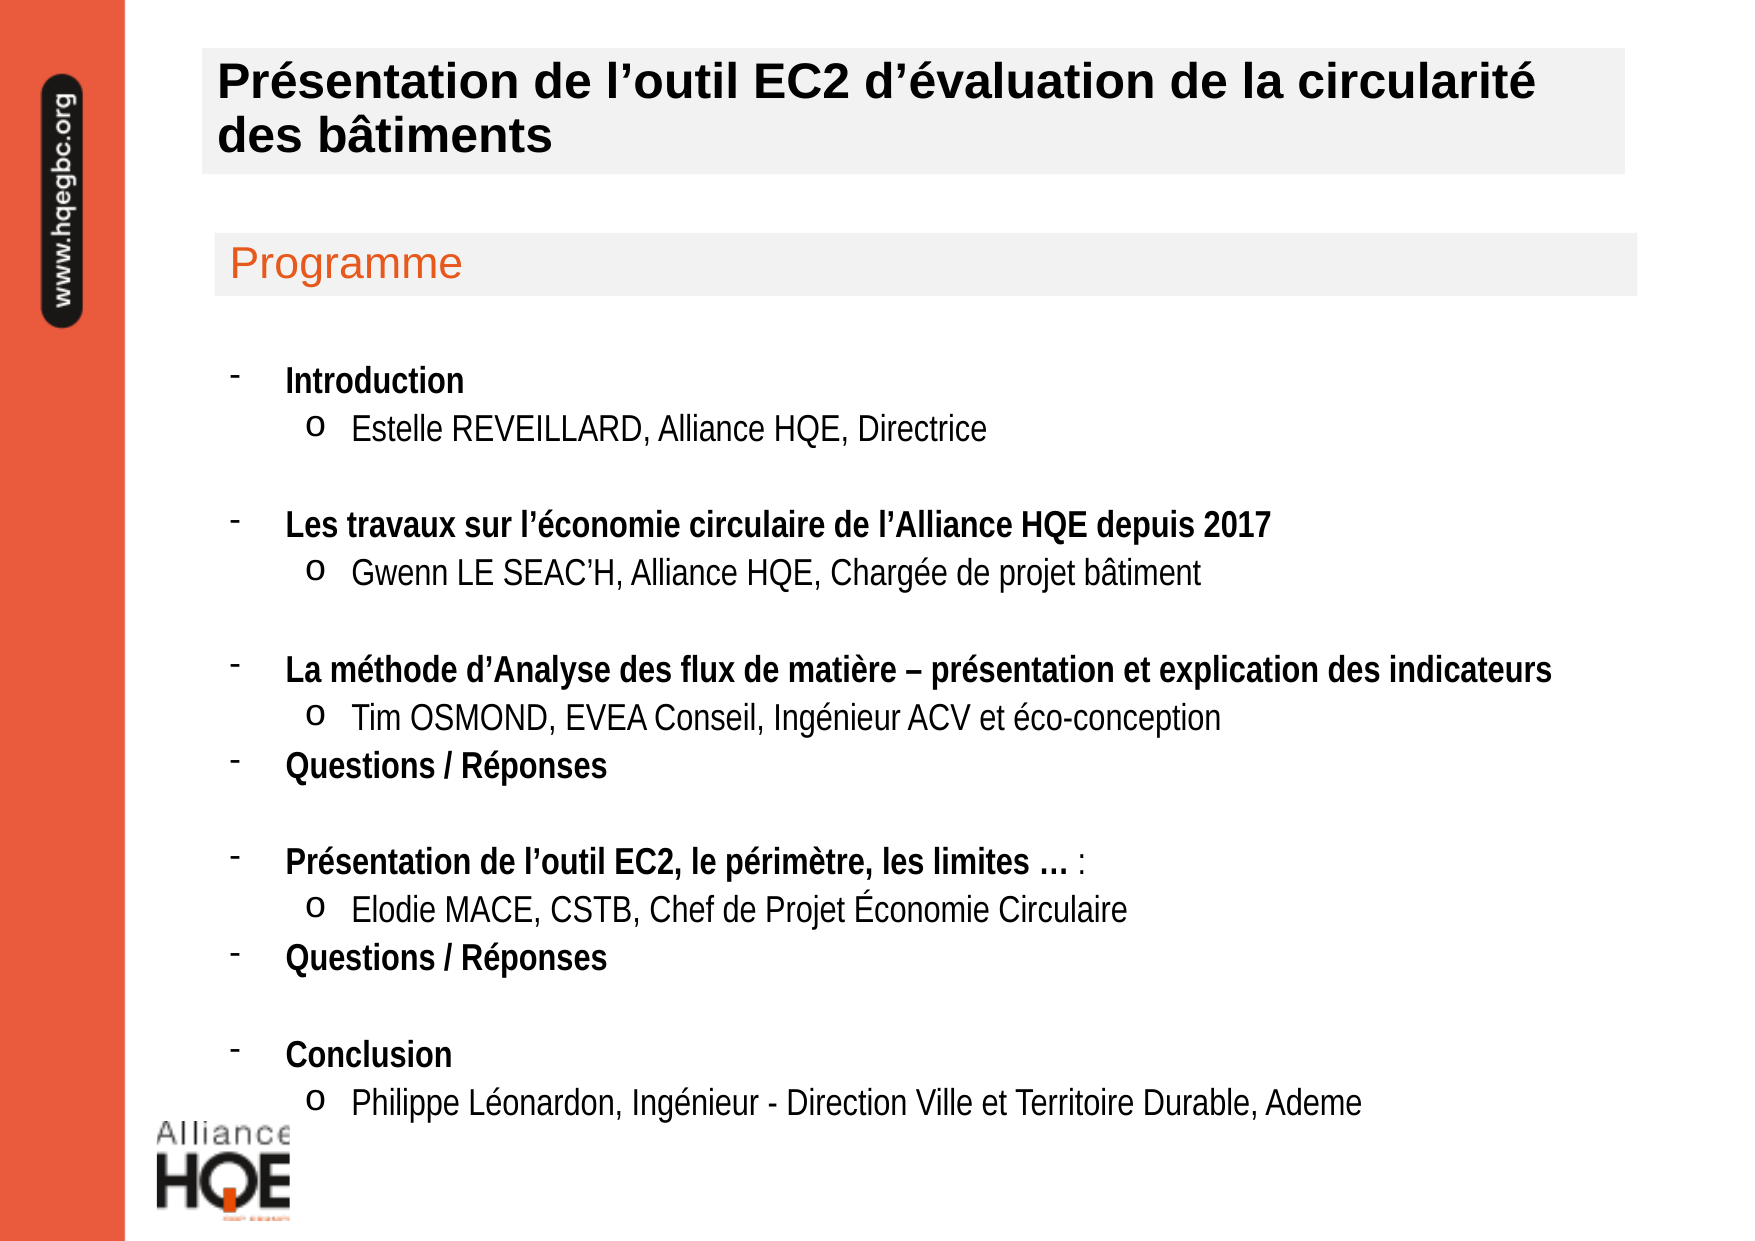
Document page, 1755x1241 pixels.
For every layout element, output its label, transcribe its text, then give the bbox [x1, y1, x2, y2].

text_box Introduction Estelle REVEILLARD, Alliance HQE, Directrice Les travaux sur l’économie circulaire de l’Alliance HQE depuis 2017 Gwenn LE SEAC’H, Alliance HQE, Chargée de projet bâtiment La méthode d’Analyse des flux de matière – présentation et explication des indicateurs Tim OSMOND, EVEA Conseil, Ingénieur ACV et éco-conception Questions / Réponses Présentation de l’outil EC2, le périmètre, les limites … : Elodie MACE, CSTB, Chef de Projet Économie Circulaire Questions / Réponses Conclusion Philippe Léonardon, Ingénieur - Direction Ville et Territoire Durable, Ademe [214, 345, 1627, 1131]
subtitle Programme [214, 232, 1638, 297]
title Présentation de l’outil EC2 d’évaluation de la circularité des bâtiments [202, 48, 1625, 175]
